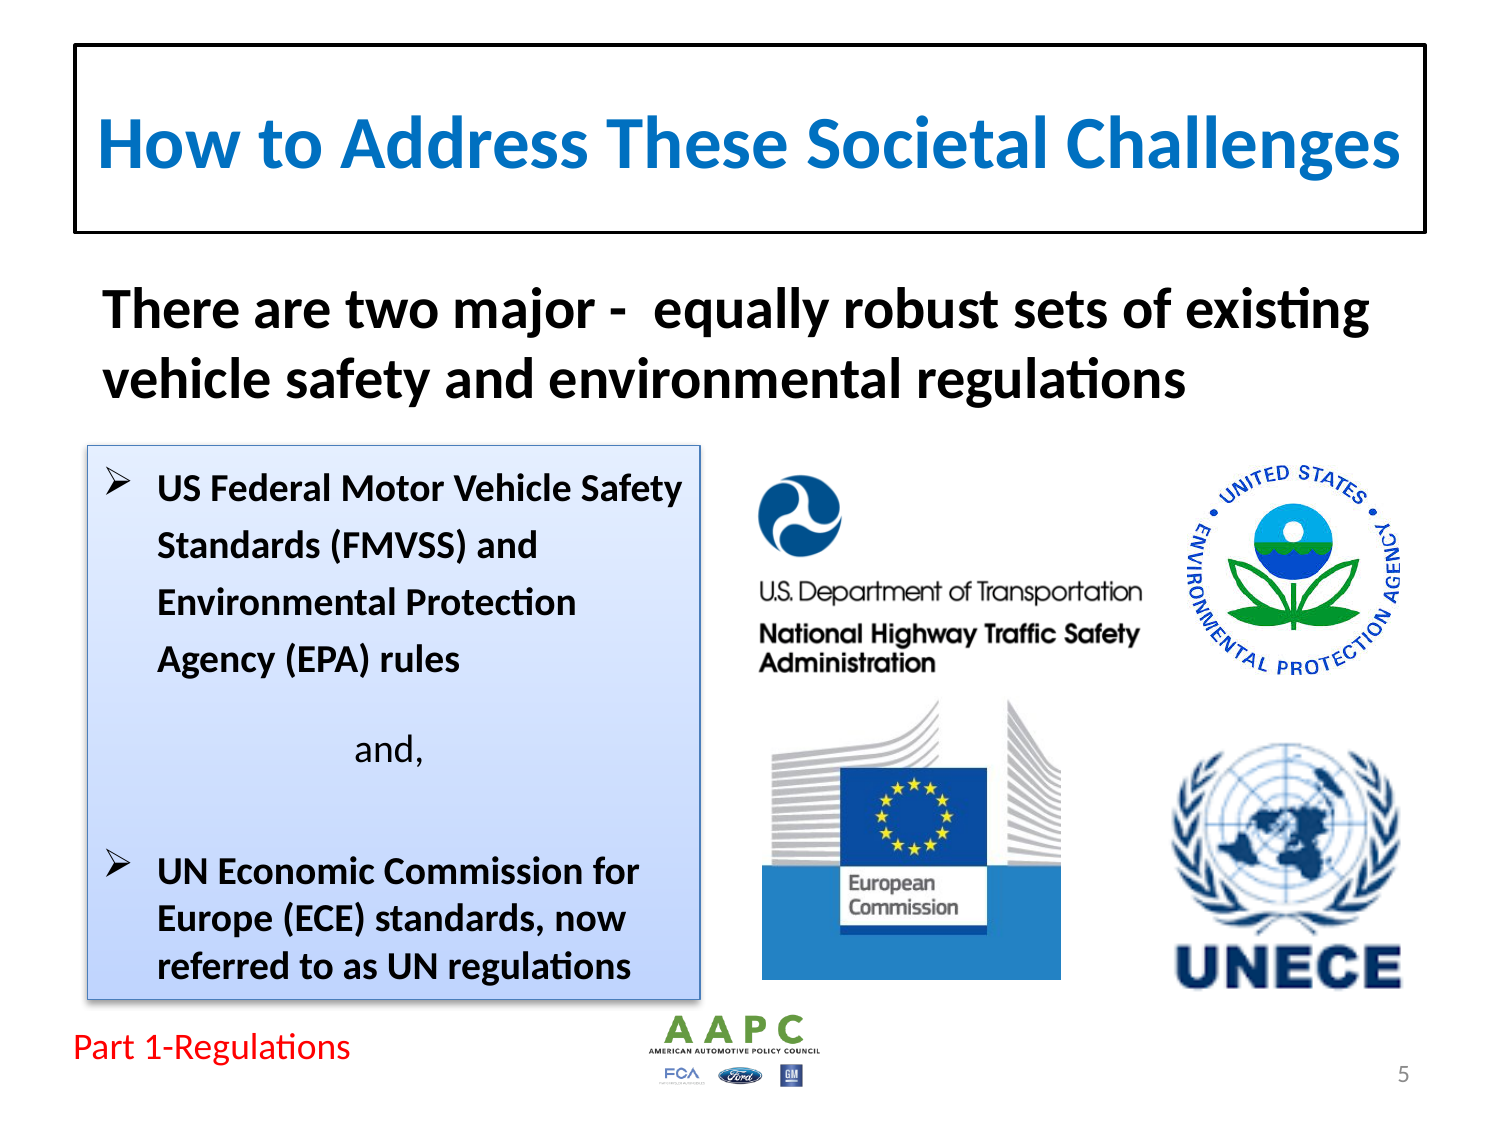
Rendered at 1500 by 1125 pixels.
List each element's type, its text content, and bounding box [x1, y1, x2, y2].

picture [753, 470, 1146, 676]
picture [646, 1012, 822, 1089]
list US Federal Motor Vehicle Safety Standards (FMVSS) and Environmental Protection Agency (EPA) rules and, UN Economic Commission for Europe (ECE) standards, now referred to as UN regulations [87, 445, 701, 1000]
picture [762, 679, 1061, 980]
title How to Address These Societal Challenges [73, 43, 1427, 235]
text_box Part 1-Regulations [58, 1014, 384, 1075]
picture [1159, 736, 1423, 1000]
slide_number 5 [1074, 1042, 1425, 1103]
picture [1187, 465, 1401, 676]
text_box There are two major - equally robust sets of existing vehicle safety and environmental regulations [87, 262, 1438, 418]
